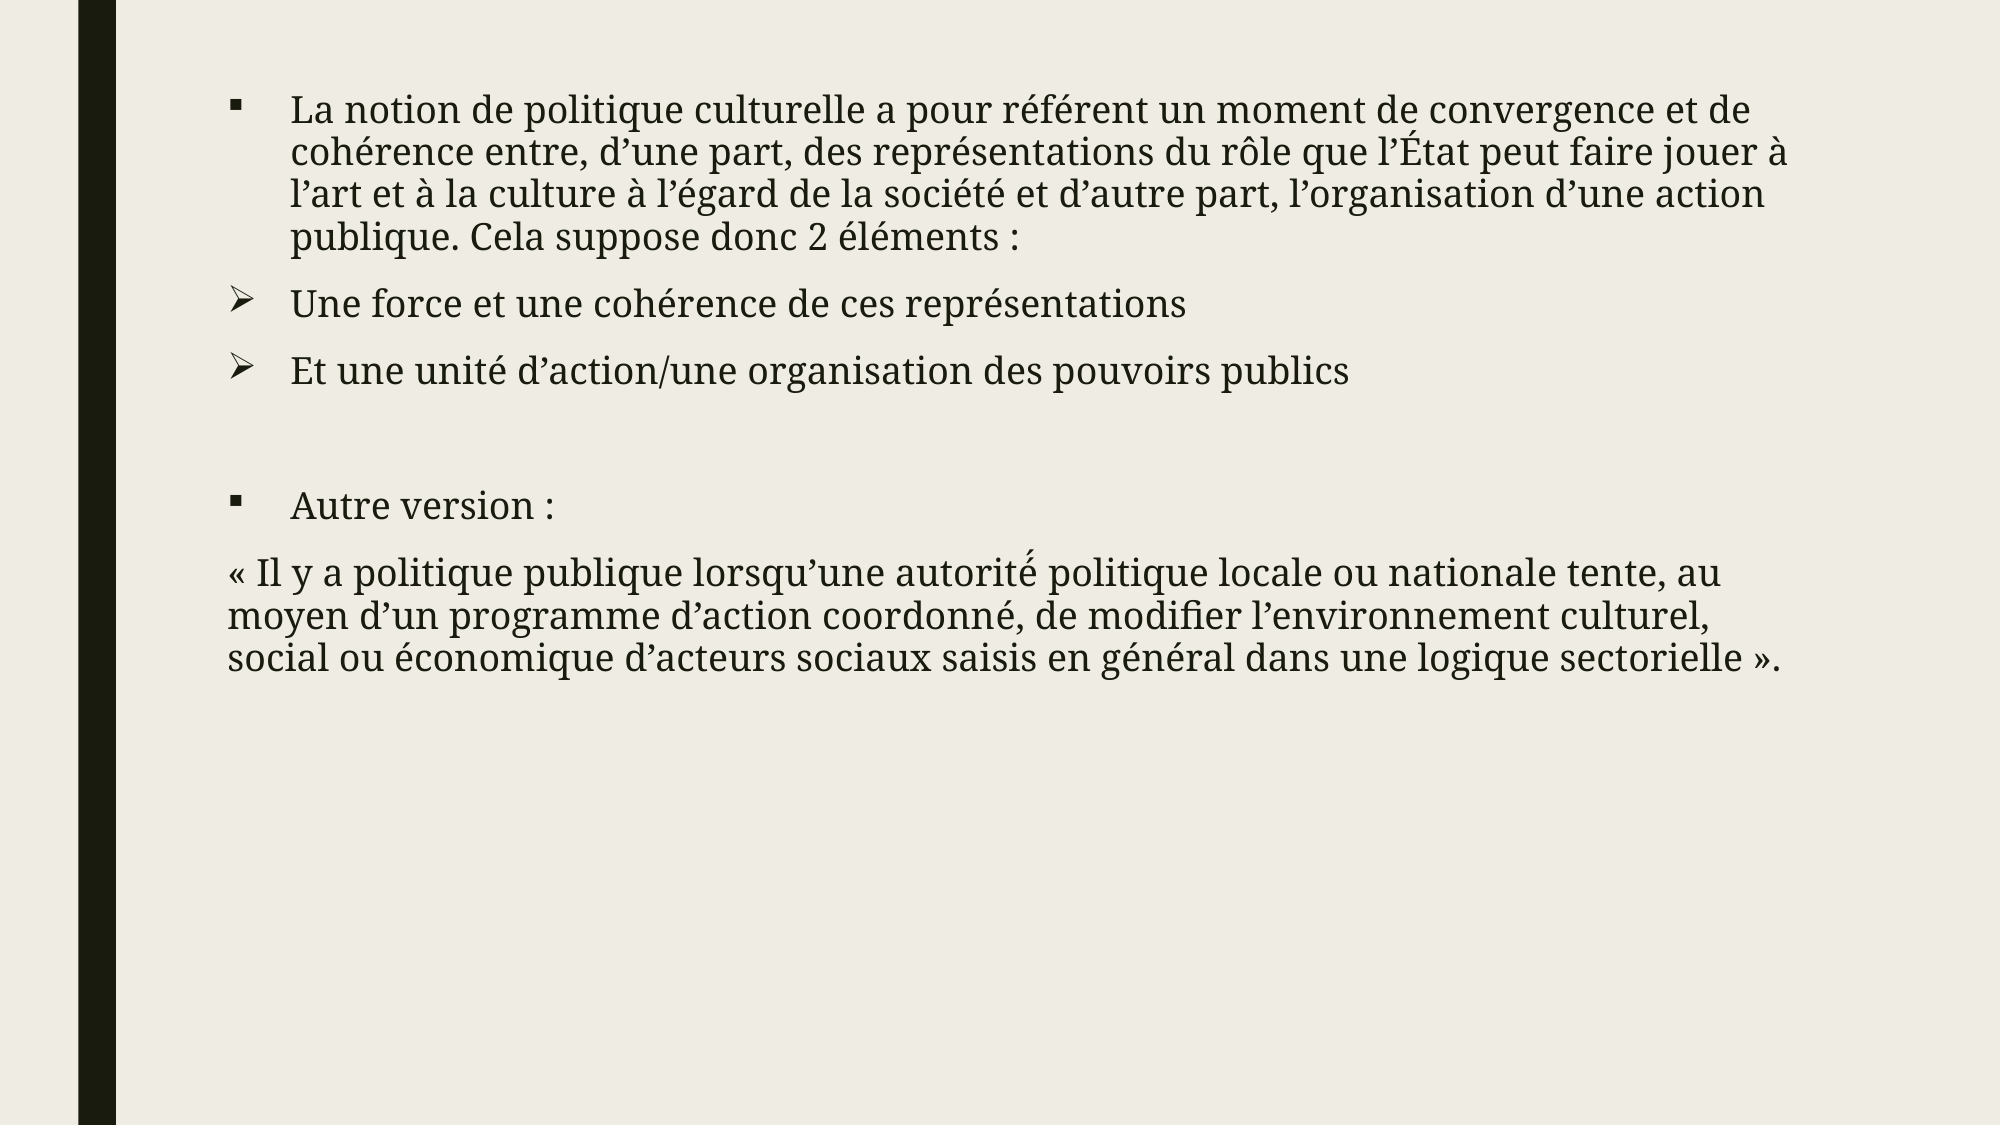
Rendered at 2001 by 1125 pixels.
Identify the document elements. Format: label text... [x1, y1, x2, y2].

list La notion de politique culturelle a pour référent un moment de convergence et de cohérence entre, d’une part, des représentations du rôle que l’État peut faire jouer à l’art et à la culture à l’égard de la société et d’autre part, l’organisation d’une action publique. Cela suppose donc 2 éléments : Une force et une cohérence de ces représentations Et une unité d’action/une organisation des pouvoirs publics Autre version : « Il y a politique publique lorsqu’une autorité́ politique locale ou nationale tente, au moyen d’un programme d’action coordonné, de modifier l’environnement culturel, social ou économique d’acteurs sociaux saisis en général dans une logique sectorielle ». [212, 82, 1829, 993]
